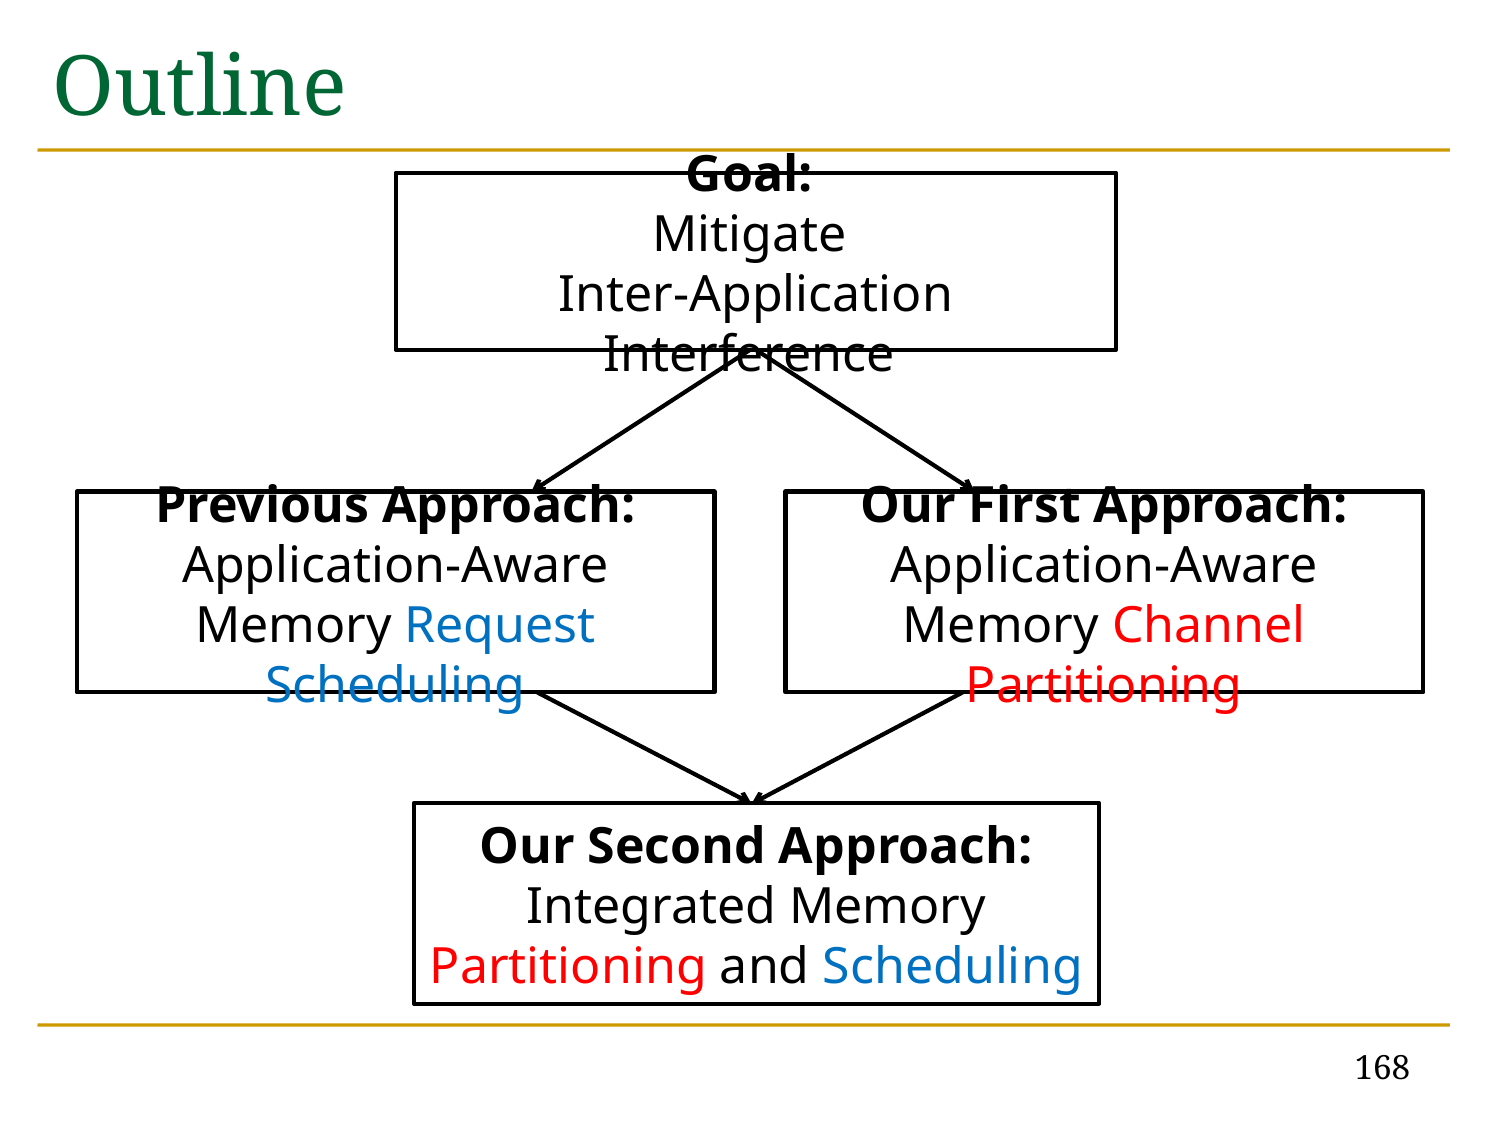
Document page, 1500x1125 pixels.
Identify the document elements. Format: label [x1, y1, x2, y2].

title [37, 24, 1451, 150]
slide_number [1074, 1023, 1426, 1100]
text_box [76, 171, 1424, 1005]
